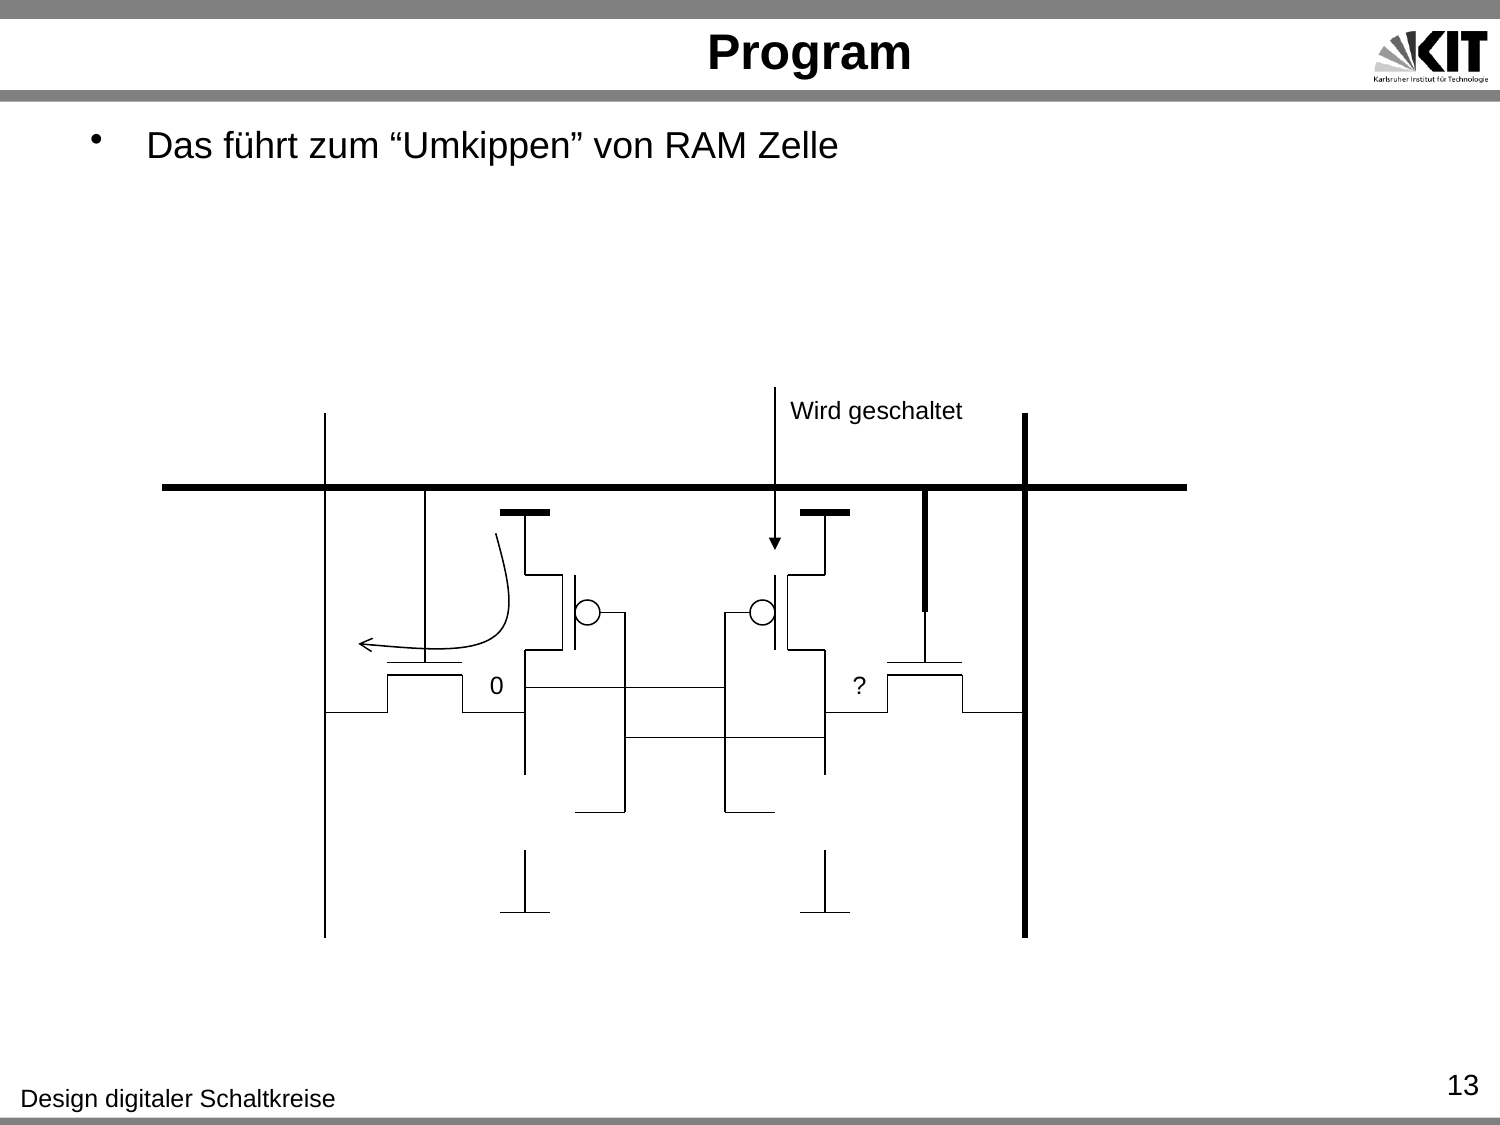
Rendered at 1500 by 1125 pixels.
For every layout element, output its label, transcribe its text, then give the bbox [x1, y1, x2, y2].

title Program [194, 21, 1425, 79]
text_box [462, 533, 510, 644]
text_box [874, 562, 976, 763]
text_box [579, 600, 600, 625]
text_box [750, 600, 770, 625]
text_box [374, 562, 476, 763]
text_box ? [837, 662, 869, 708]
list Das führt zum “Umkippen” von RAM Zelle [75, 113, 1425, 213]
picture [1374, 31, 1488, 83]
slide_number 13 [1364, 1058, 1495, 1094]
text_box [358, 635, 369, 651]
text_box Wird geschaltet [776, 387, 979, 433]
text_box 0 [479, 662, 519, 708]
